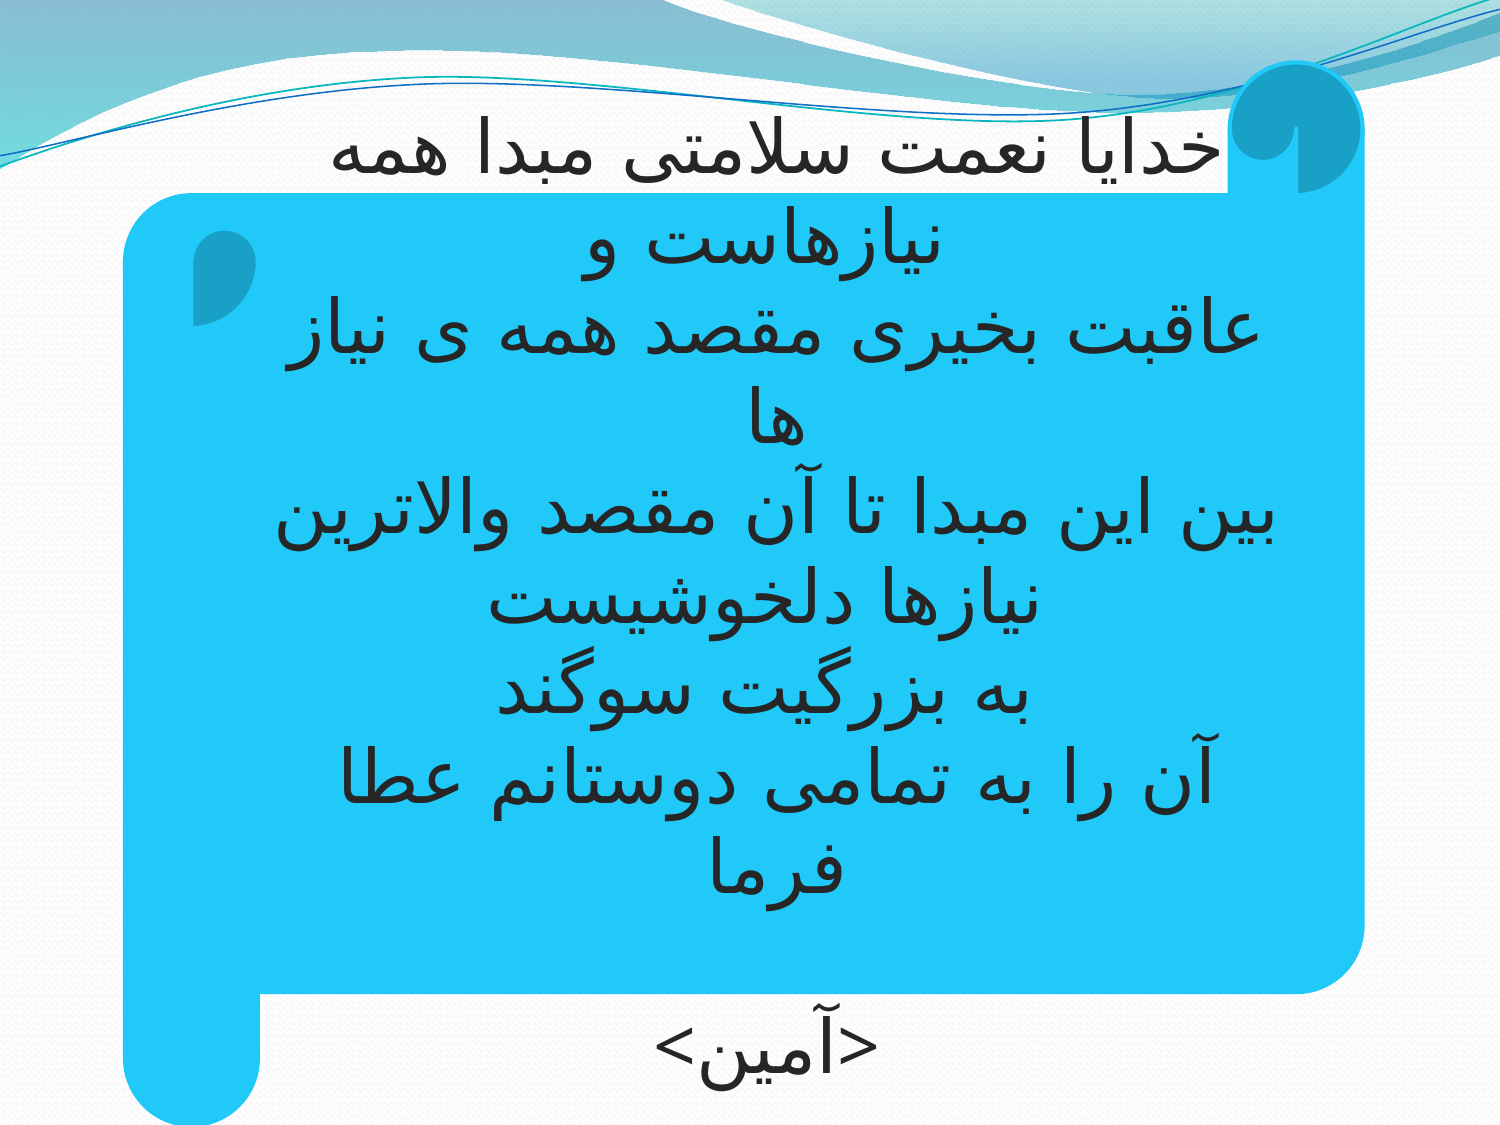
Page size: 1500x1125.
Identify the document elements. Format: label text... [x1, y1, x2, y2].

text_box خدایا نعمت سلامتی مبدا همه نیازهاست و عاقبت بخیری مقصد همه ی نیاز ها بین این مبدا تا آن مقصد والاترین نیازها دلخوشیست به بزرگیت سوگند آن را به تمامی دوستانم عطا فرما <آمین> [122, 60, 1365, 1125]
